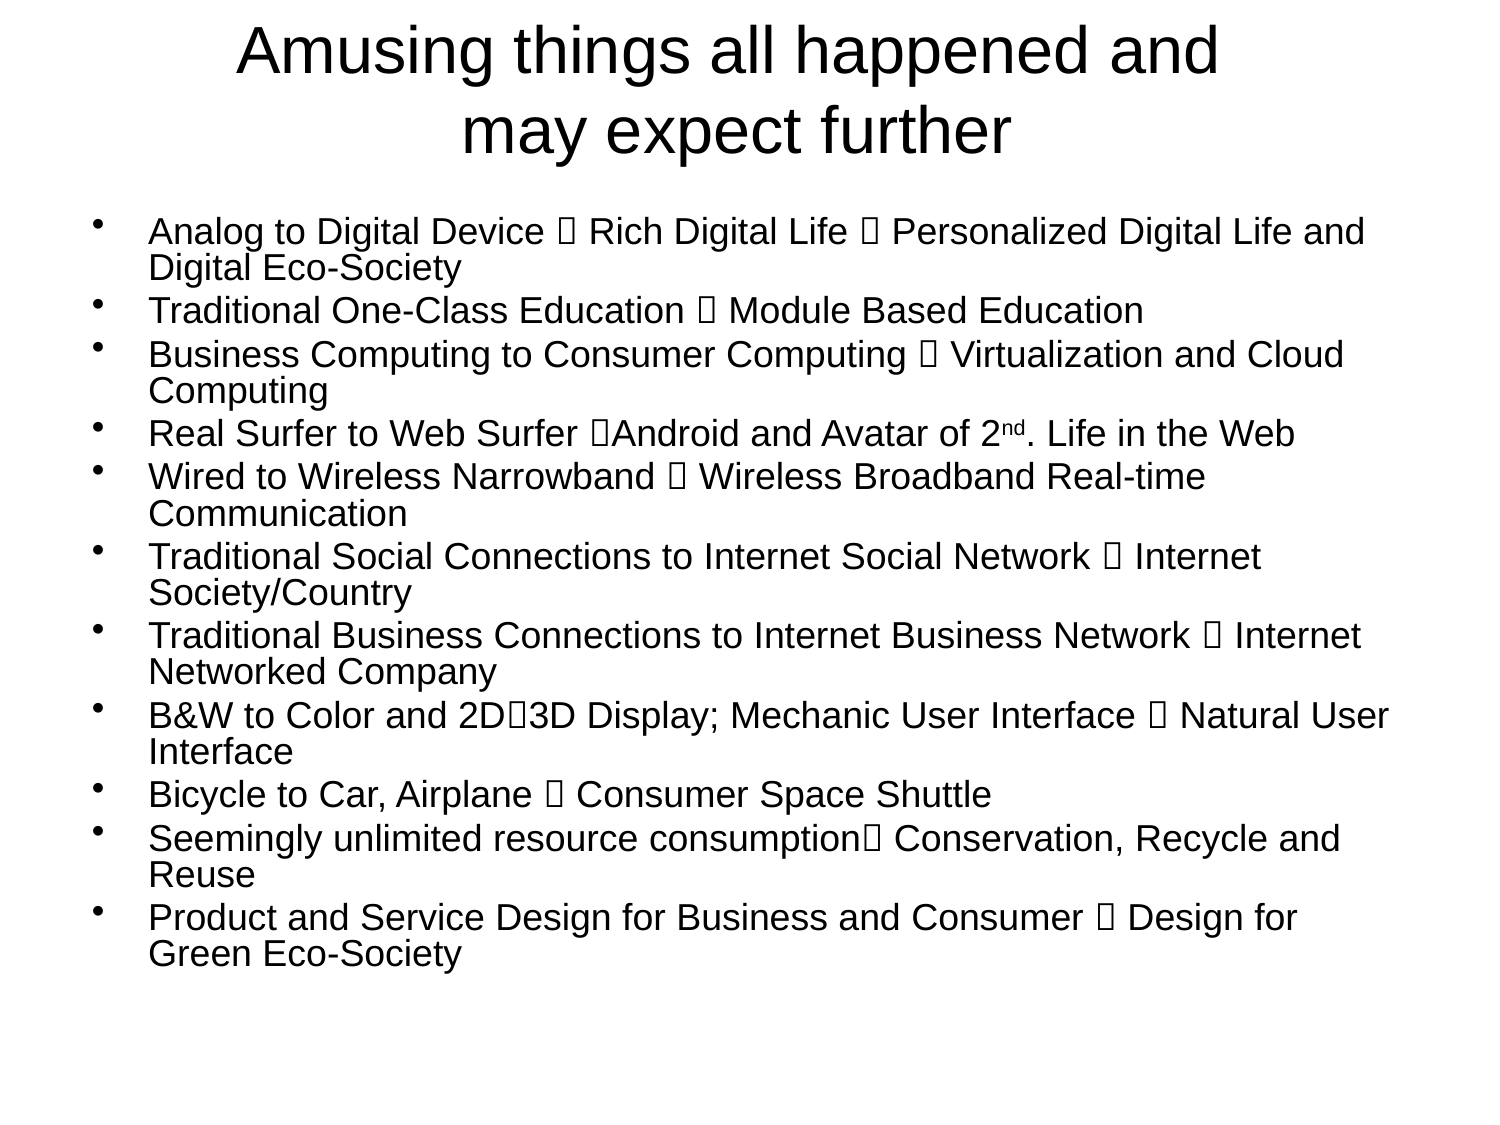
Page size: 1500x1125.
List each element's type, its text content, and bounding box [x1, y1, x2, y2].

list Analog to Digital Device  Rich Digital Life  Personalized Digital Life and Digital Eco-Society Traditional One-Class Education  Module Based Education Business Computing to Consumer Computing  Virtualization and Cloud Computing Real Surfer to Web Surfer Android and Avatar of 2nd. Life in the Web Wired to Wireless Narrowband  Wireless Broadband Real-time Communication Traditional Social Connections to Internet Social Network  Internet Society/Country Traditional Business Connections to Internet Business Network  Internet Networked Company B&W to Color and 2D3D Display; Mechanic User Interface  Natural User Interface Bicycle to Car, Airplane  Consumer Space Shuttle Seemingly unlimited resource consumption Conservation, Recycle and Reuse Product and Service Design for Business and Consumer  Design for Green Eco-Society [76, 207, 1424, 1075]
title Amusing things all happened and may expect further [100, 30, 1376, 143]
